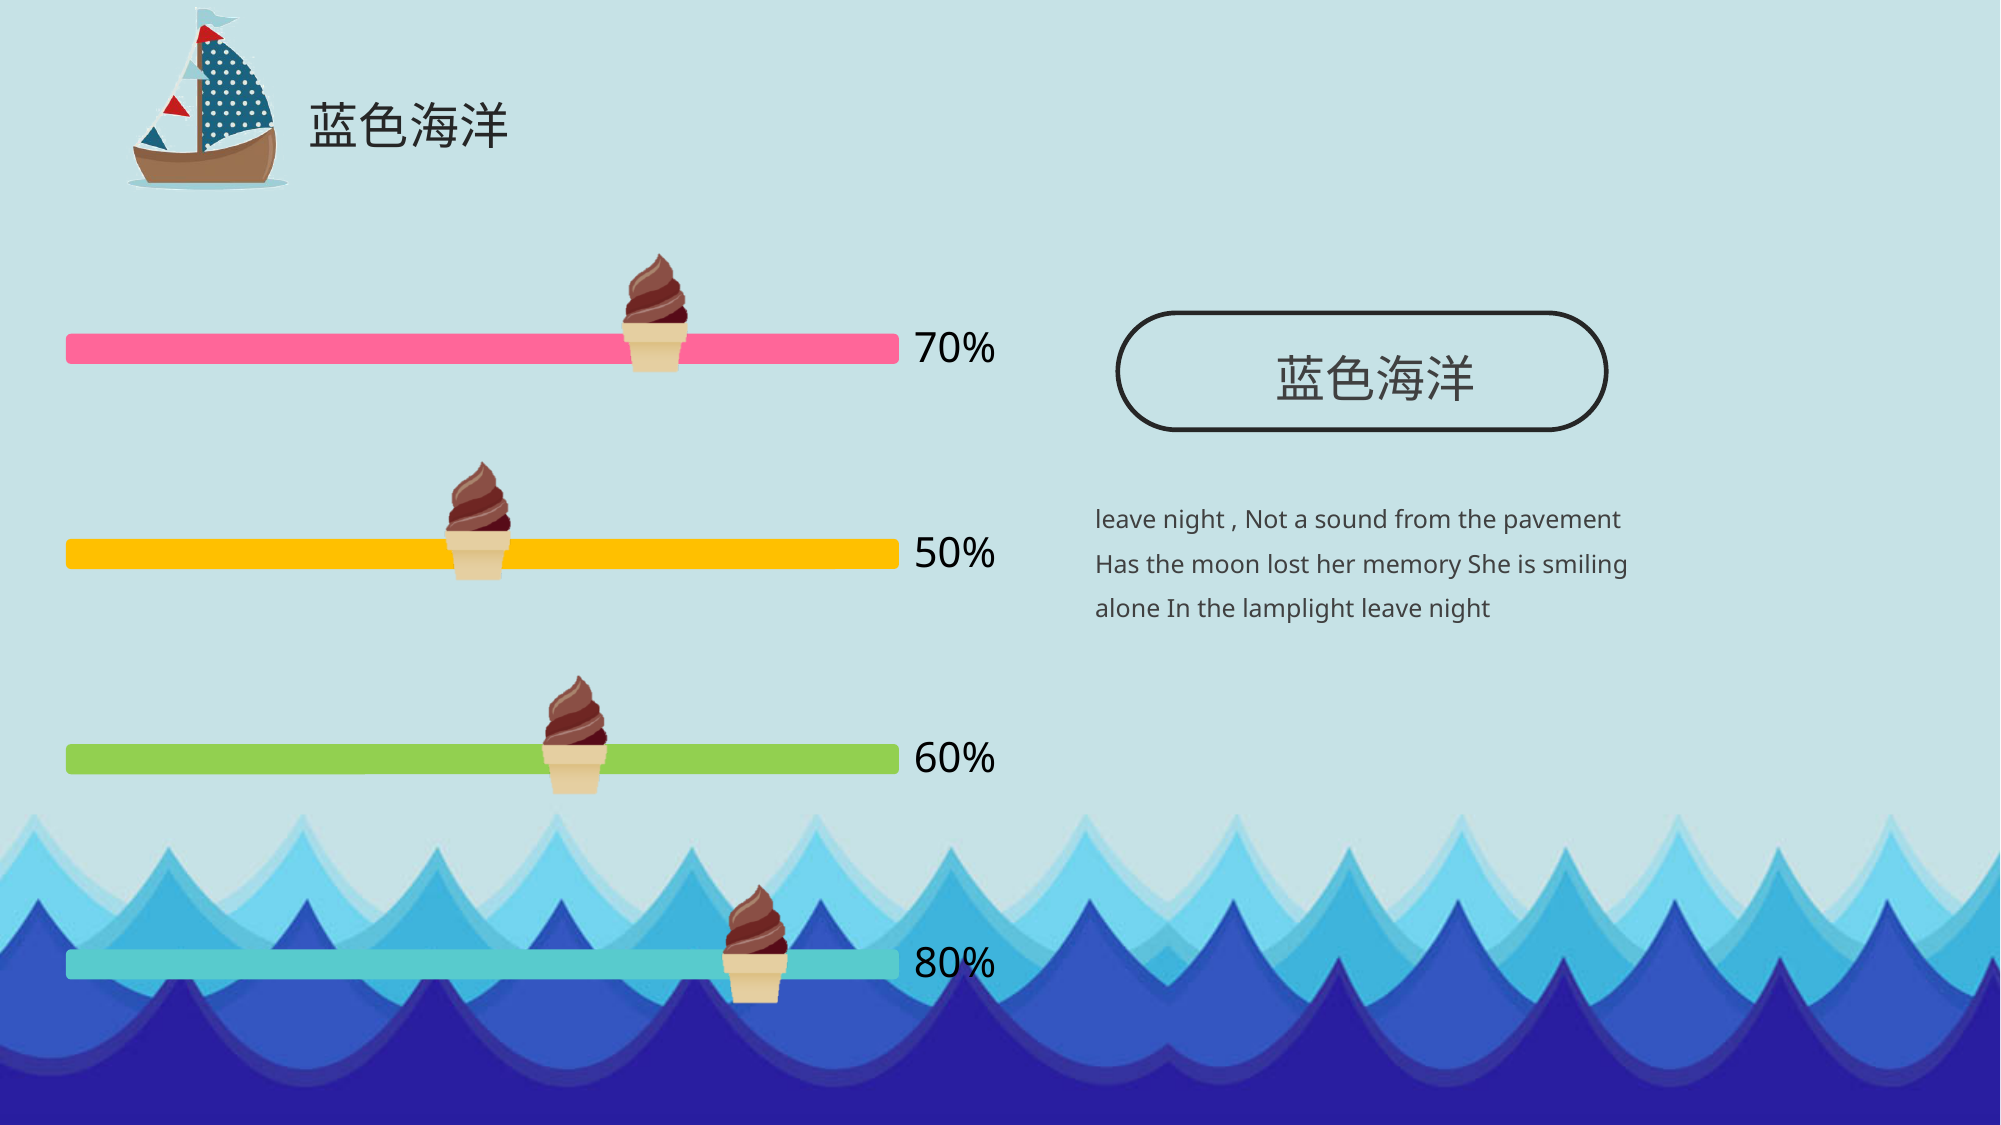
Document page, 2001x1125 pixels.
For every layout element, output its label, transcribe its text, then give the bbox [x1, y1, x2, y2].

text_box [807, 312, 1025, 994]
text_box leave night , Not a sound from the pavement Has the moon lost her memory She is smiling alone In the lamplight leave night [1080, 480, 1651, 631]
picture [0, 0, 2001, 1125]
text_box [65, 312, 435, 994]
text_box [1117, 312, 1615, 430]
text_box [116, 7, 613, 192]
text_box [435, 240, 807, 1018]
